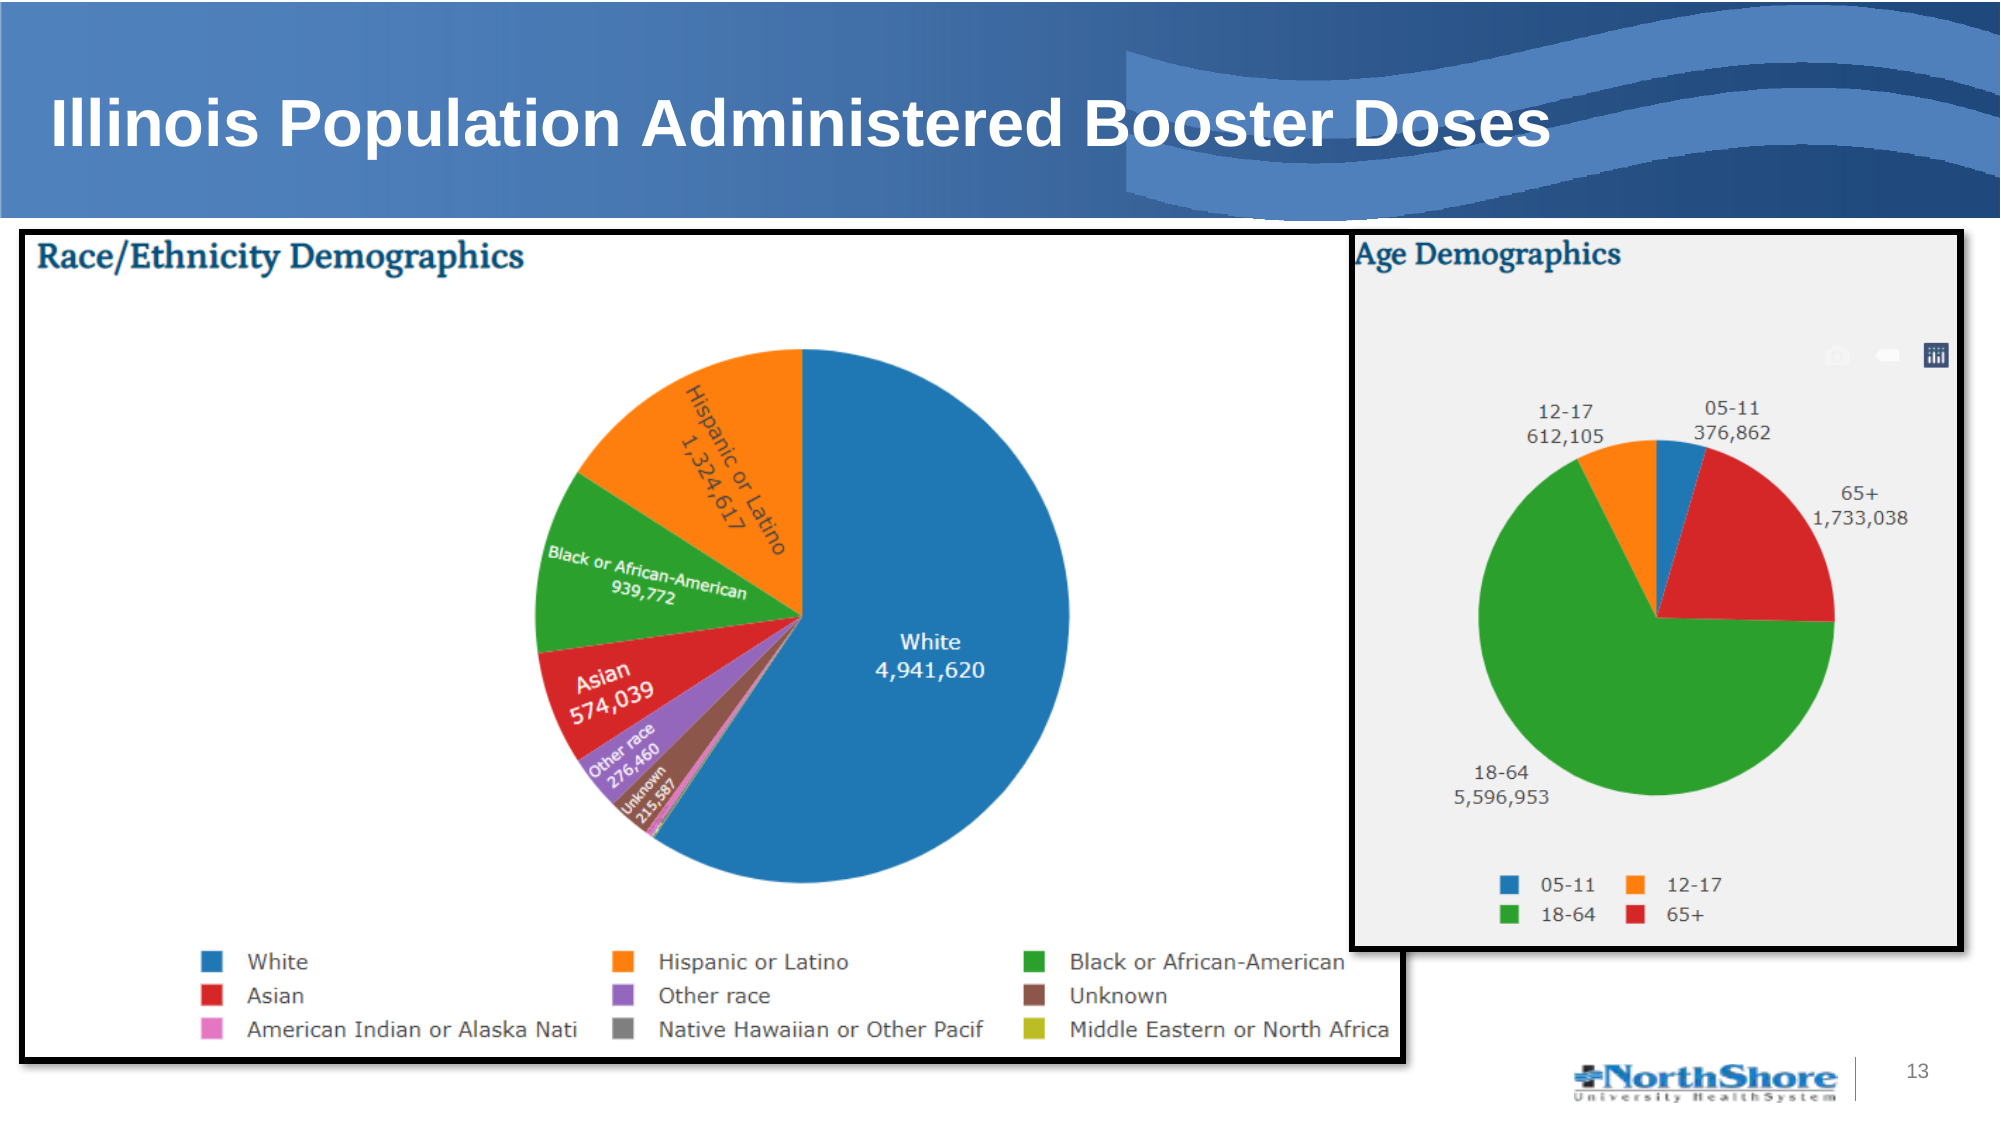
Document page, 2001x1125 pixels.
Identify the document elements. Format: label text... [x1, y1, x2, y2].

picture [1573, 1064, 1838, 1103]
text_box 13 [1904, 1058, 1932, 1084]
picture [24, 235, 1958, 1058]
picture [0, 1, 2000, 221]
